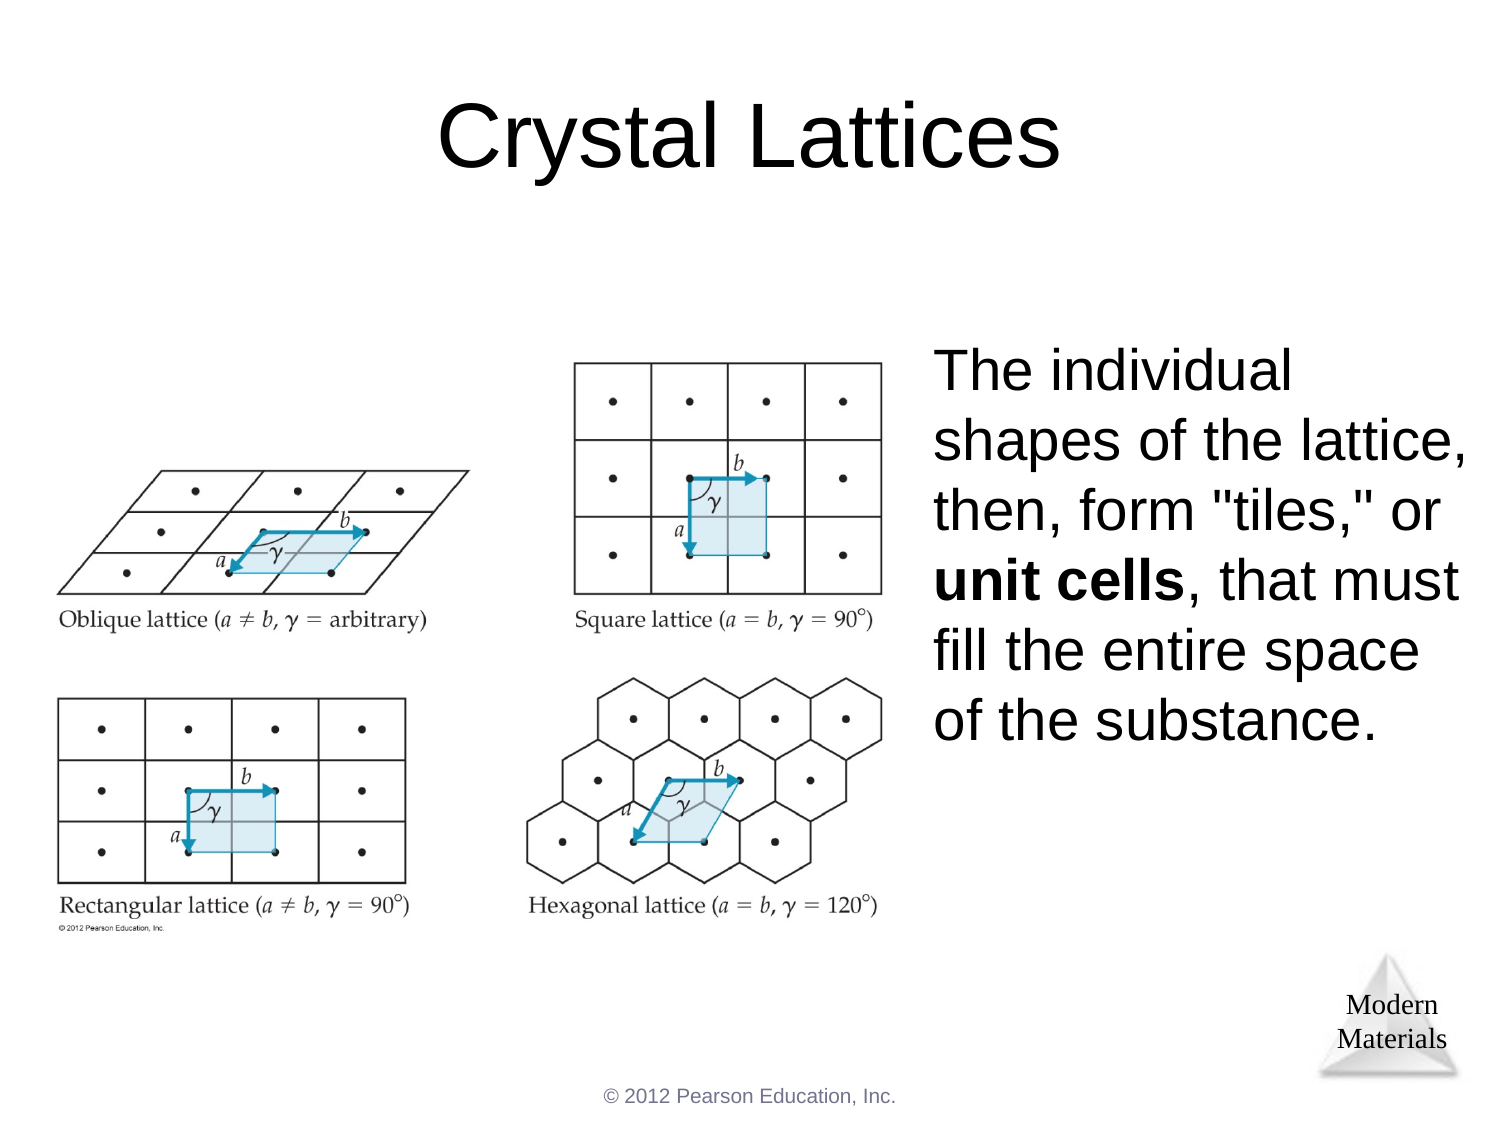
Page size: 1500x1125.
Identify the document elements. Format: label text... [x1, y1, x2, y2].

picture [1390, 1001, 1396, 1013]
list The individual shapes of the lattice, then, form "tiles," or unit cells, that must fill the entire space of the substance. [862, 324, 1488, 1001]
picture [1375, 1001, 1382, 1013]
title Crystal Lattices [112, 37, 1388, 226]
picture [49, 356, 888, 938]
picture [1354, 1001, 1362, 1009]
picture [1275, 900, 1500, 1125]
